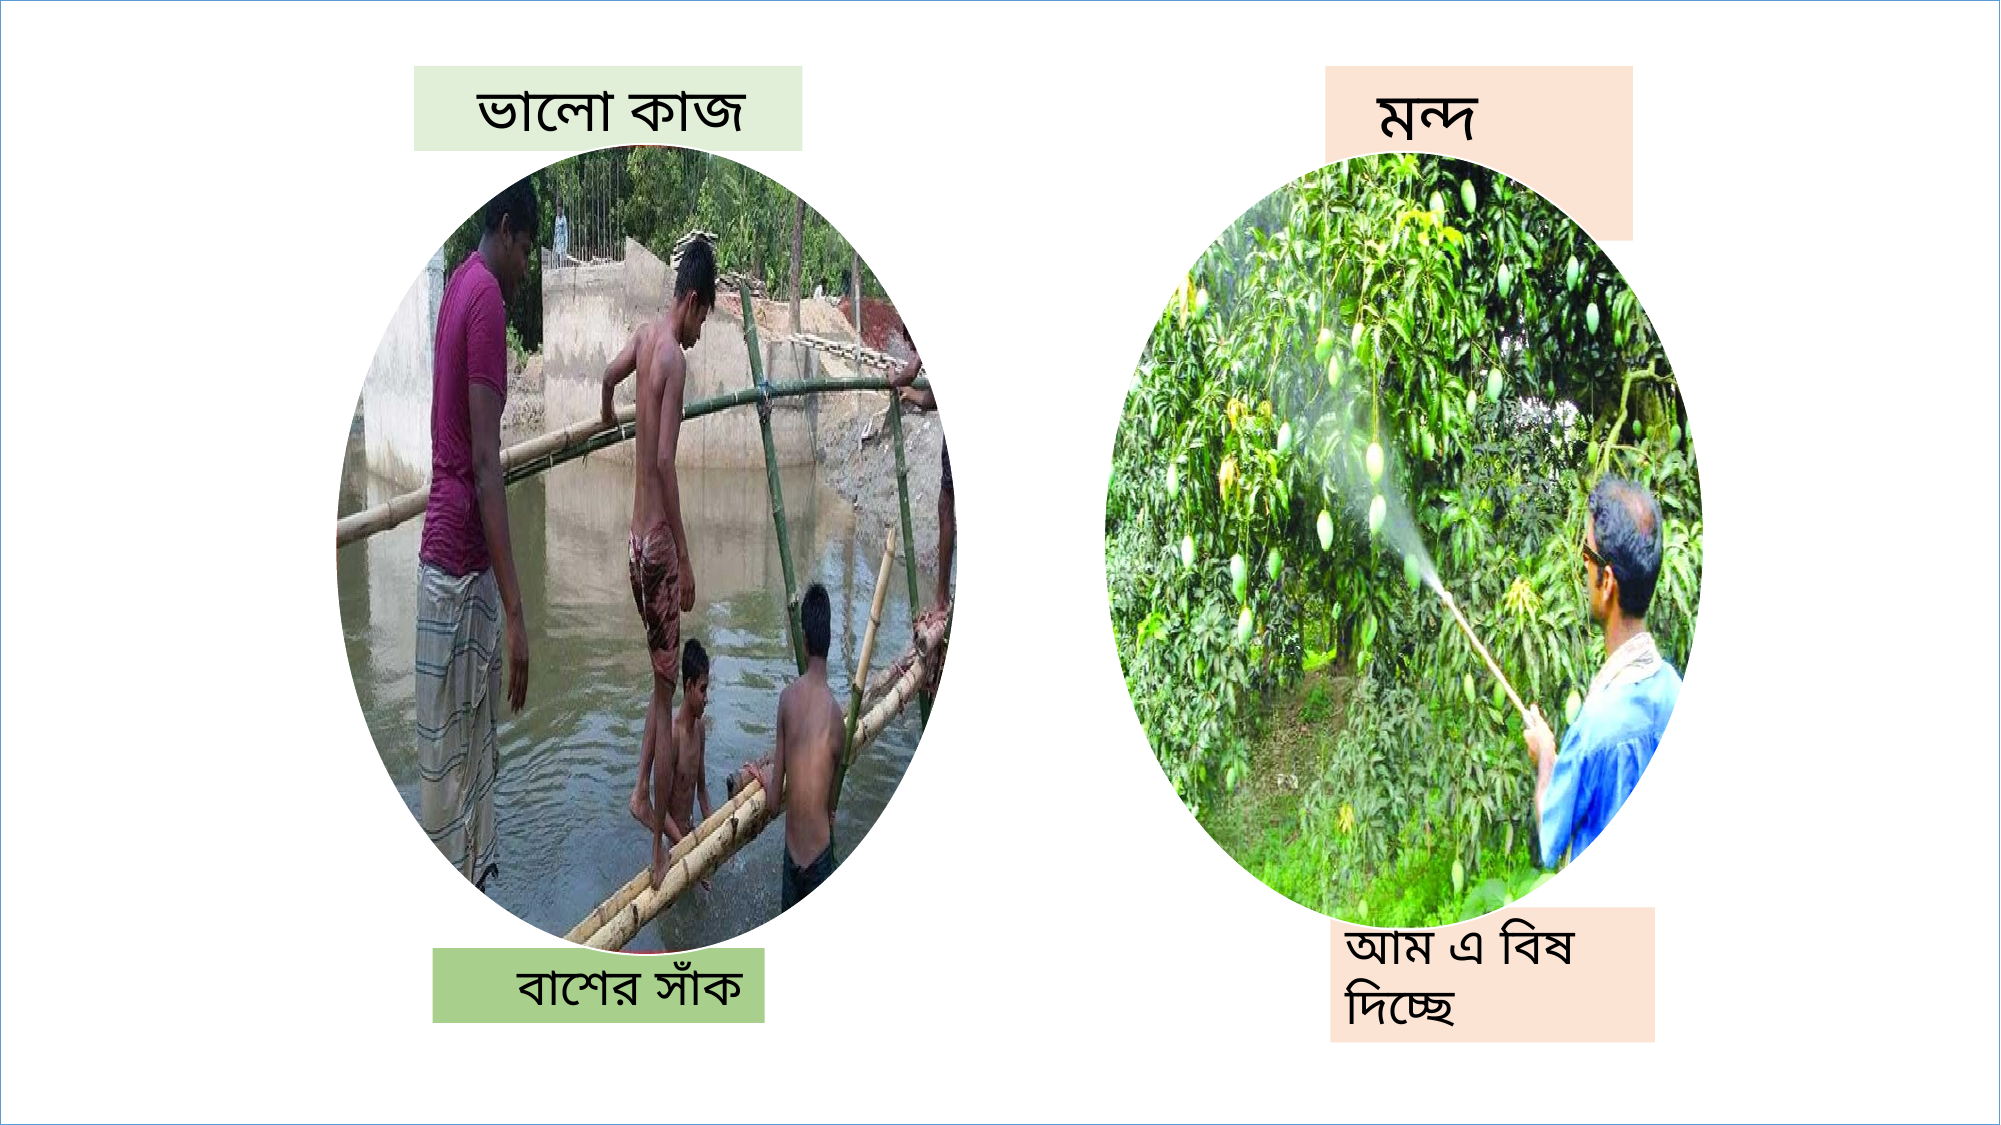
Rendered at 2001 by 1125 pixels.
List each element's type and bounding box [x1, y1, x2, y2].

text_box [0, 0, 2000, 1125]
